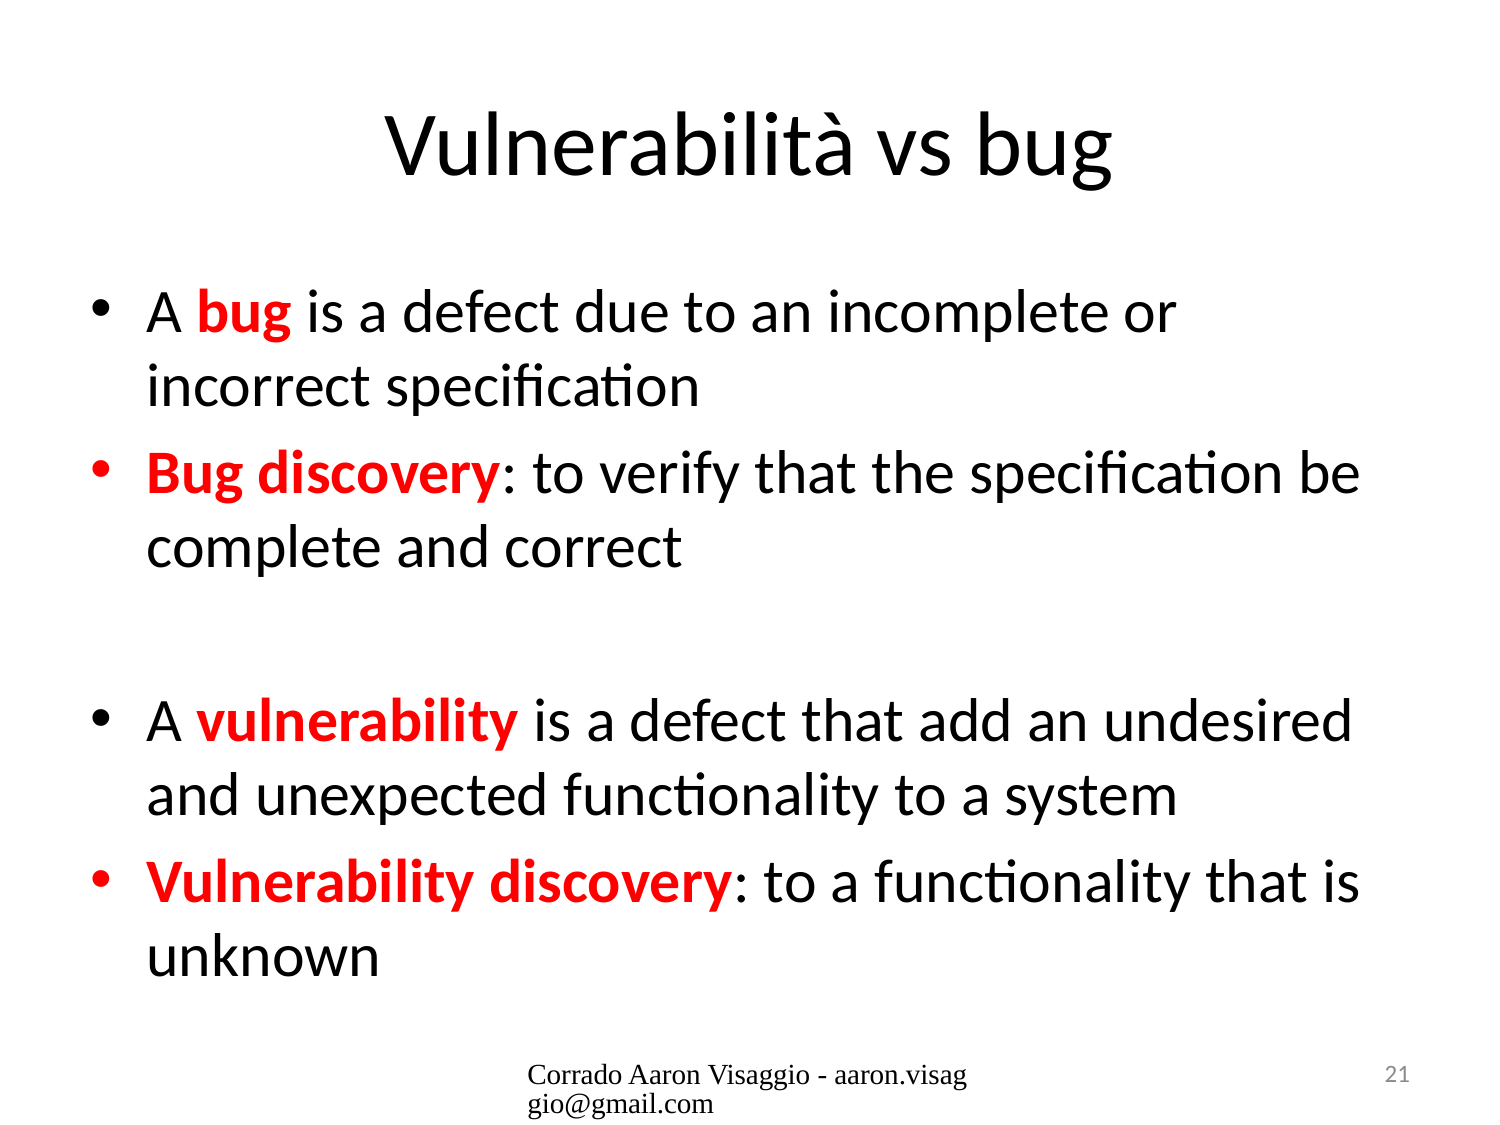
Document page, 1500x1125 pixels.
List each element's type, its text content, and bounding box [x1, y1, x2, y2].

list A bug is a defect due to an incomplete or incorrect specification Bug discovery: to verify that the specification be complete and correct A vulnerability is a defect that add an undesired and unexpected functionality to a system Vulnerability discovery: to a functionality that is unknown [75, 262, 1425, 1005]
footer Corrado Aaron Visaggio - aaron.visaggio@gmail.com [512, 1042, 988, 1103]
title Vulnerabilità vs bug [75, 45, 1425, 233]
slide_number 21 [1074, 1042, 1425, 1103]
